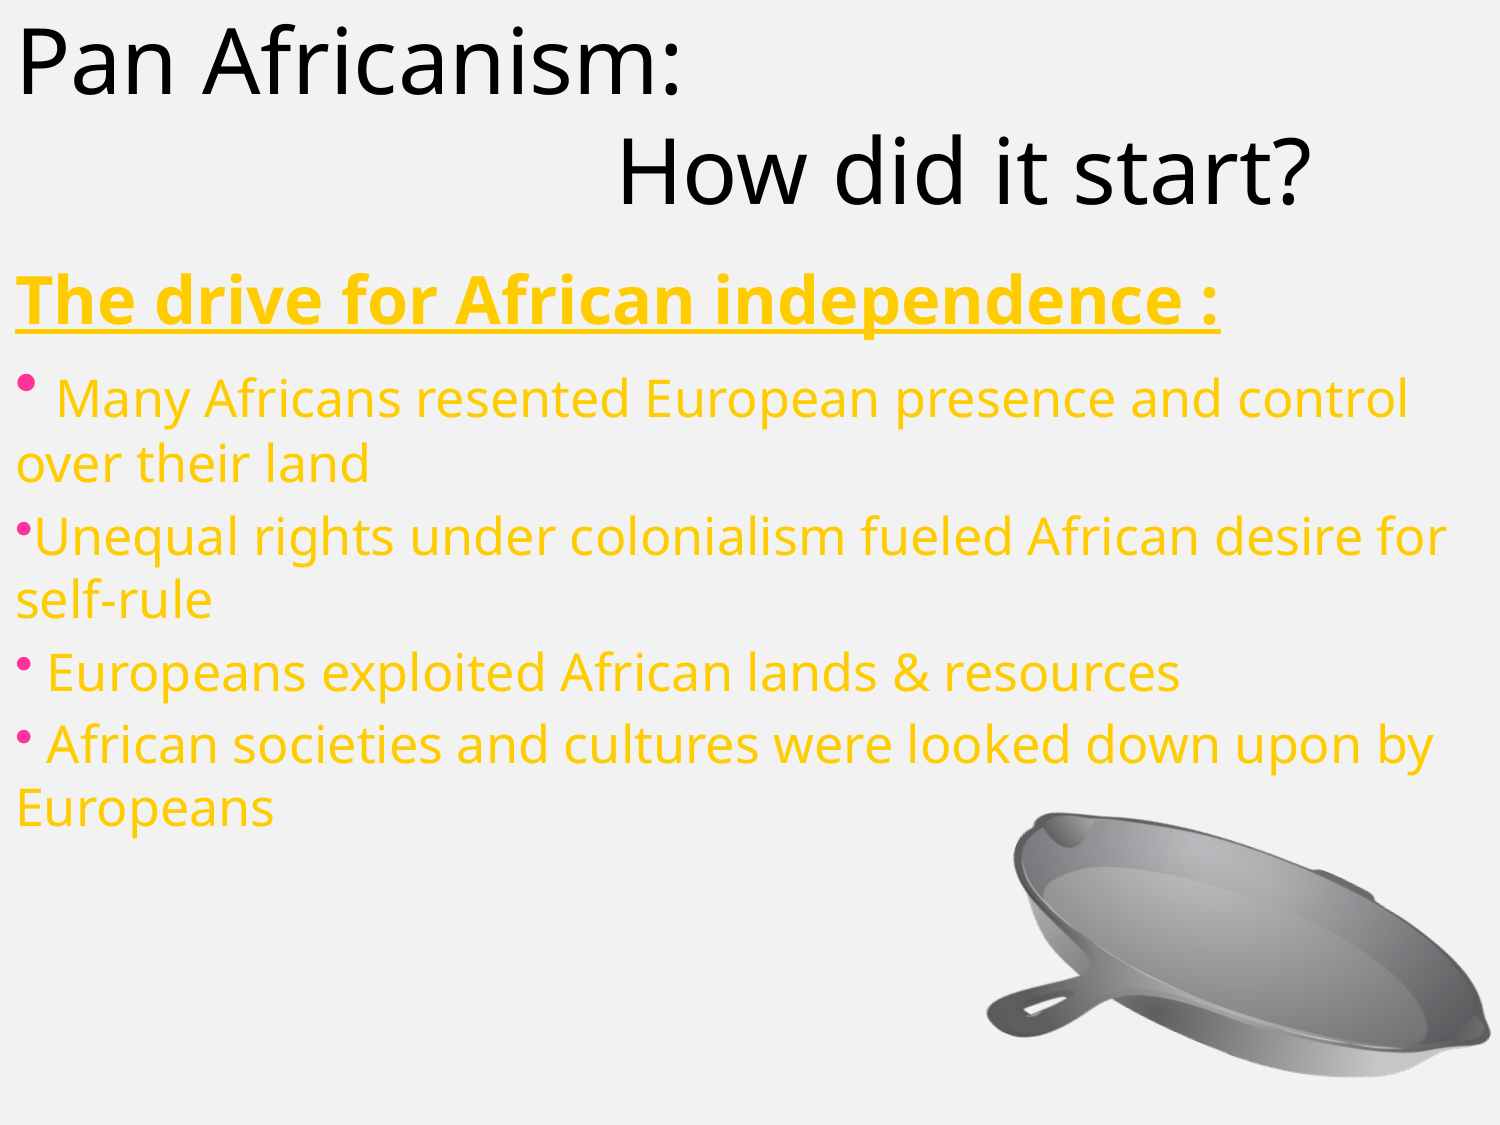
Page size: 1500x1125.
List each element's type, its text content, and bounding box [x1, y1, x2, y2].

subtitle The drive for African independence : Many Africans resented European presence and control over their land Unequal rights under colonialism fueled African desire for self-rule Europeans exploited African lands & resources African societies and cultures were looked down upon by Europeans [0, 249, 1500, 1125]
title Pan Africanism: How did it start? [0, 0, 1500, 226]
picture [980, 846, 1494, 1115]
